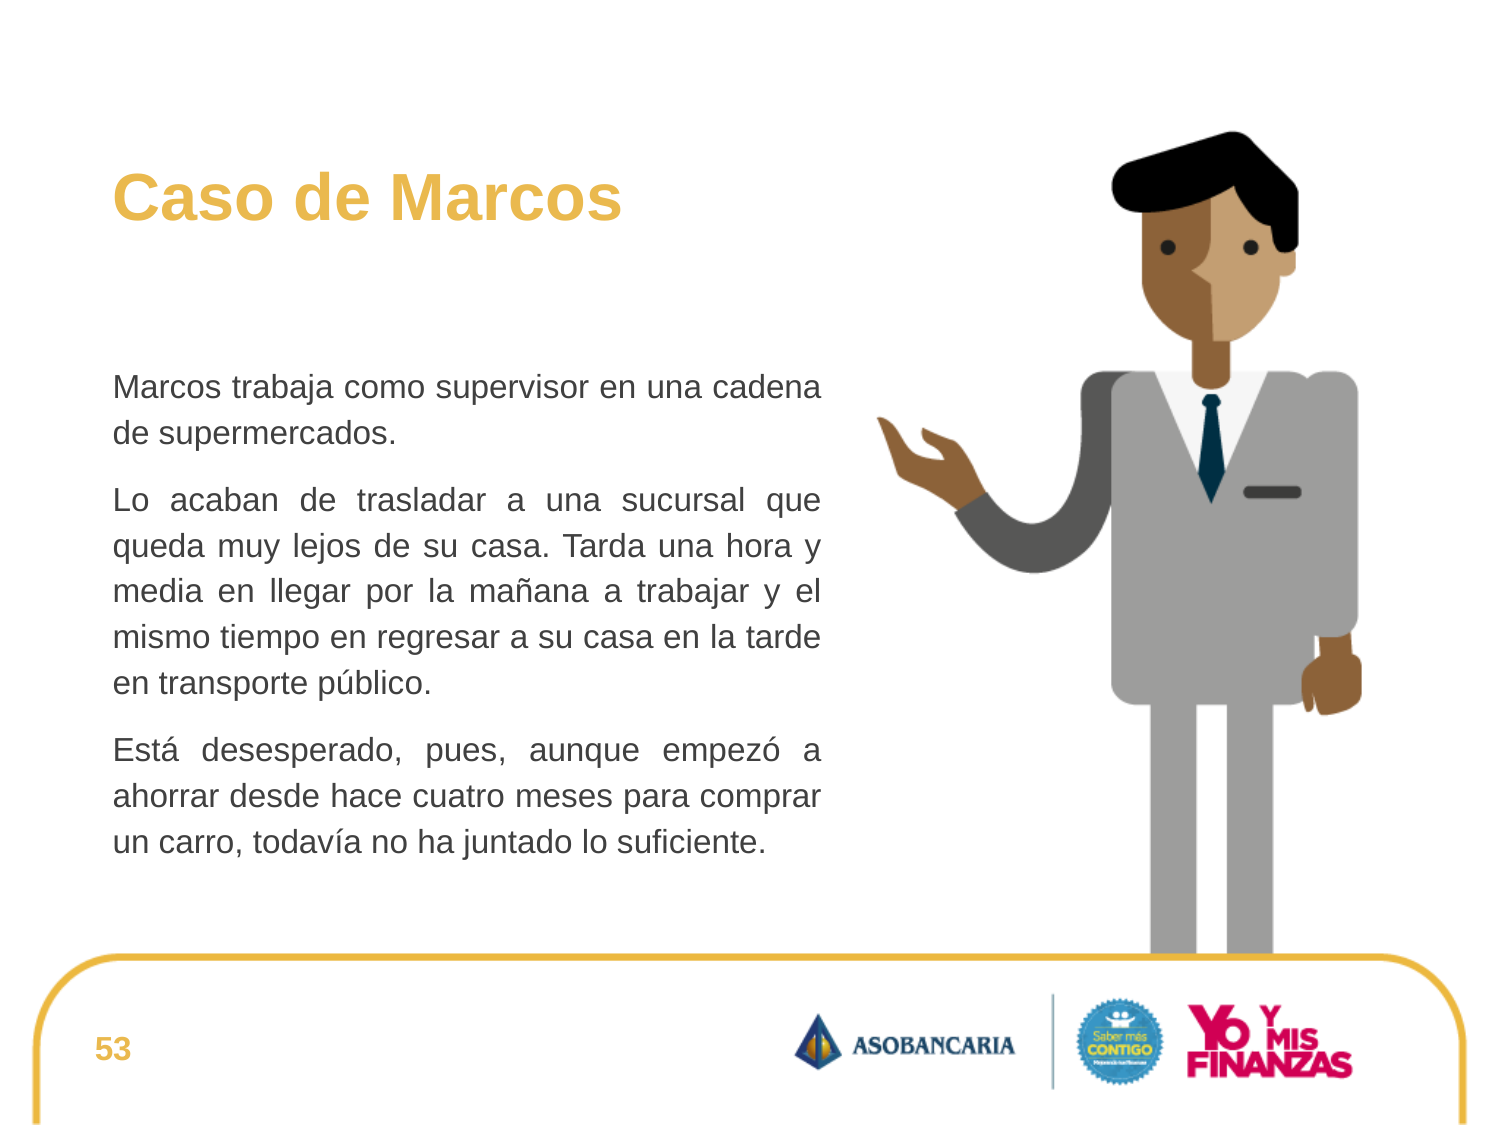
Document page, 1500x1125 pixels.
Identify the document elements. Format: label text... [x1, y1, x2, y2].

text_box Marcos trabaja como supervisor en una cadena de supermercados. Lo acaban de trasladar a una sucursal que queda muy lejos de su casa. Tarda una hora y media en llegar por la mañana a trabajar y el mismo tiempo en regresar a su casa en la tarde en transporte público. Está desesperado, pues, aunque empezó a ahorrar desde hace cuatro meses para comprar un carro, todavía no ha juntado lo suficiente. [97, 351, 838, 868]
text_box Caso de Marcos [97, 146, 877, 242]
slide_number 53 [0, 1016, 147, 1077]
picture [0, 0, 1500, 1125]
